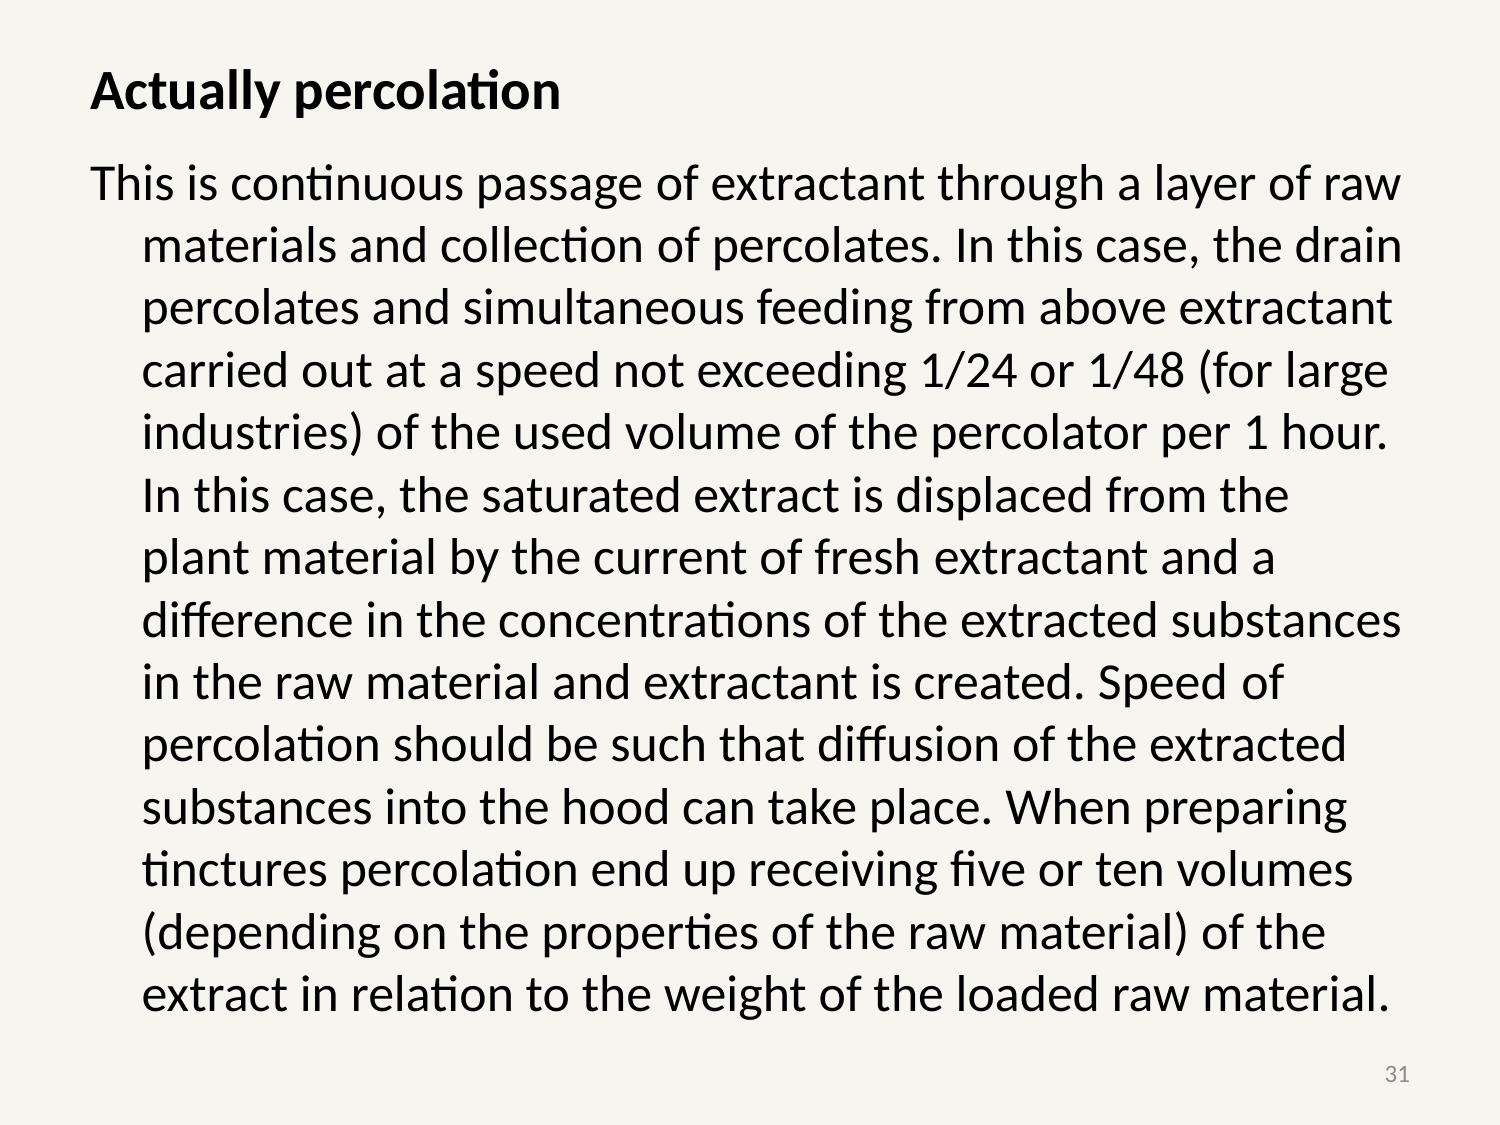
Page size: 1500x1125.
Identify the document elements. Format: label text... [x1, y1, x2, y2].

list This is continuous passage of extractant through a layer of raw materials and collection of percolates. In this case, the drain percolates and simultaneous feeding from above extractant carried out at a speed not exceeding 1/24 or 1/48 (for large industries) of the used volume of the percolator per 1 hour. In this case, the saturated extract is displaced from the plant material by the current of fresh extractant and a difference in the concentrations of the extracted substances in the raw material and extractant is created. Speed of percolation should be such that diffusion of the extracted substances into the hood can take place. When preparing tinctures percolation end up receiving five or ten volumes (depending on the properties of the raw material) of the extract in relation to the weight of the loaded raw material. [75, 140, 1425, 1090]
slide_number 31 [1074, 1042, 1425, 1103]
title Actually percolation [75, 45, 1425, 129]
